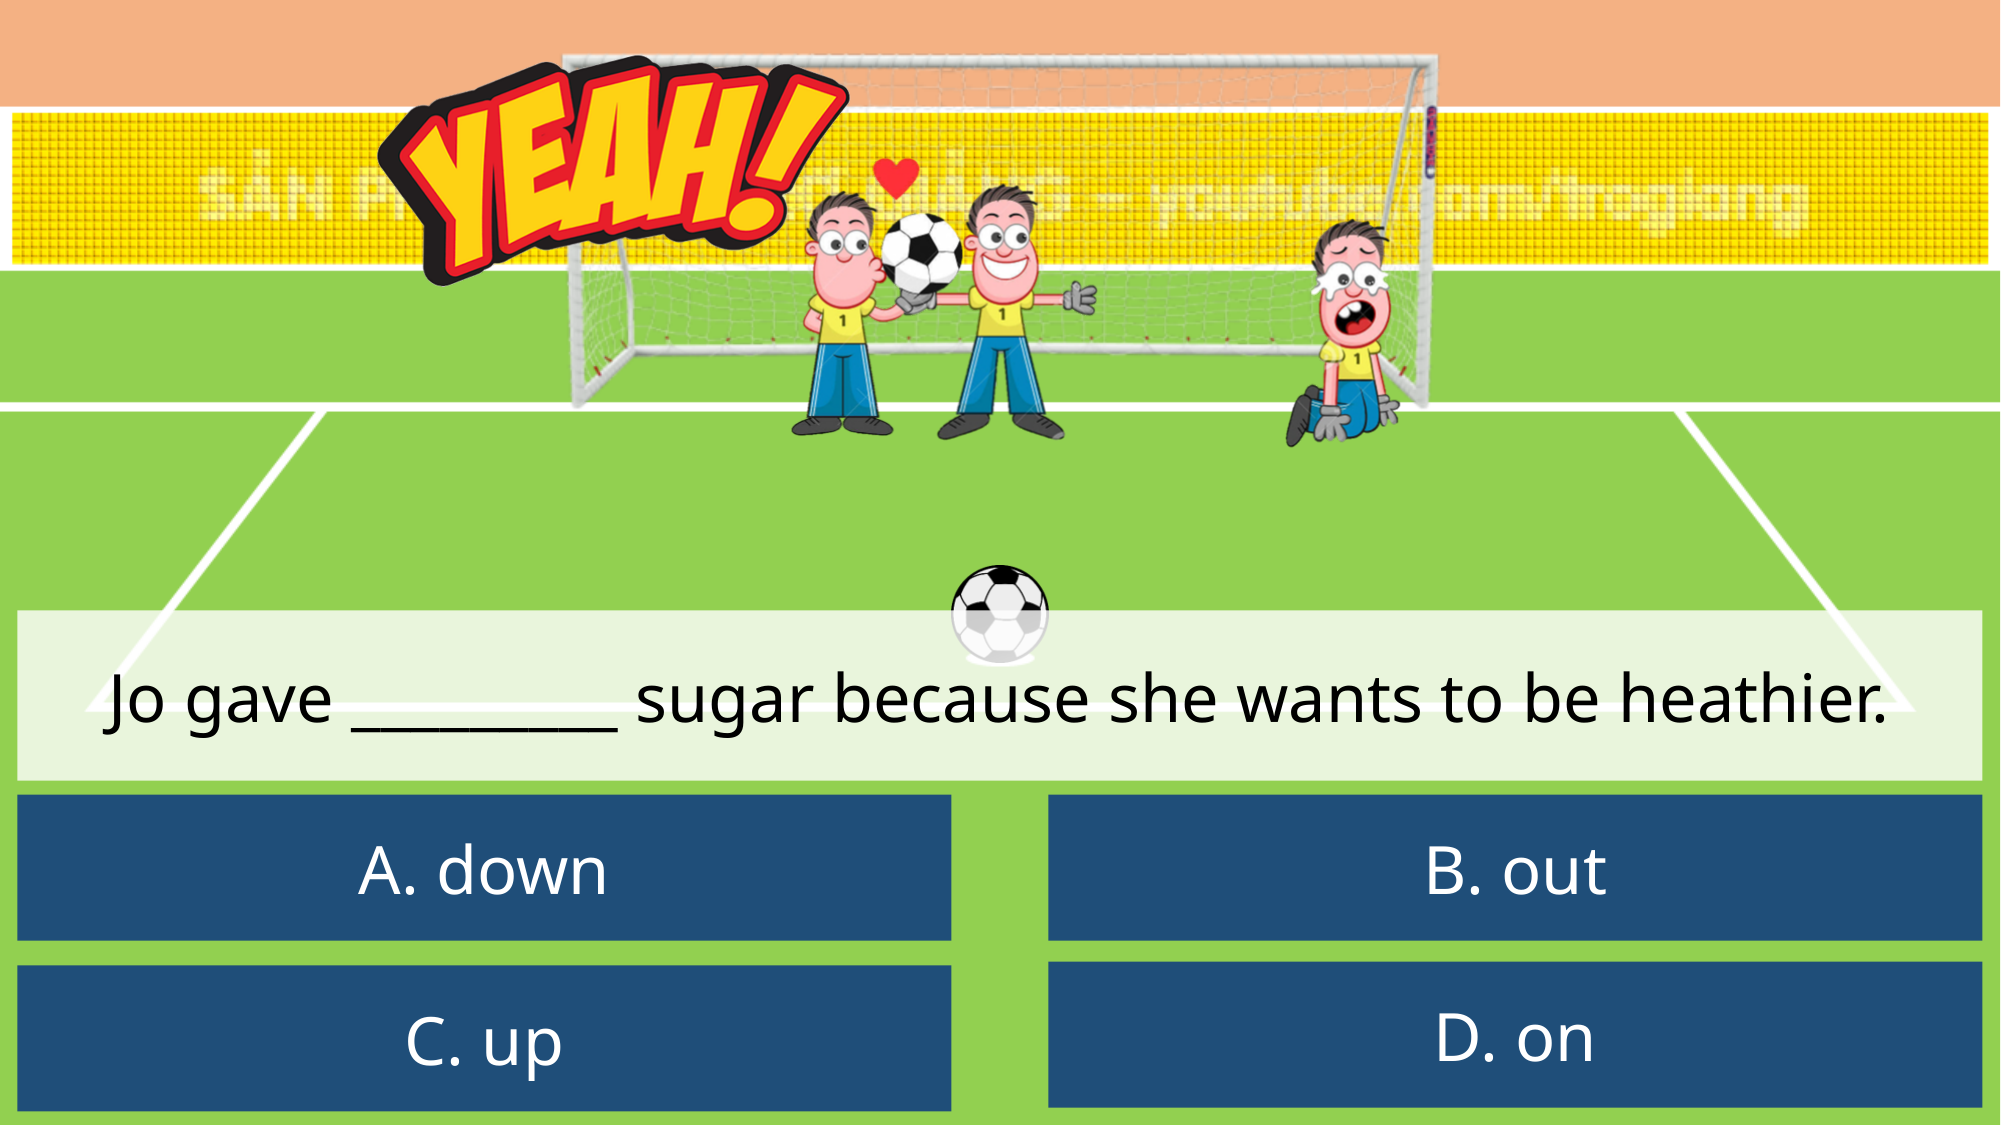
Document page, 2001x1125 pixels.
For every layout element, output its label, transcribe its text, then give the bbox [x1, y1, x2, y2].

picture [0, 0, 2001, 1125]
text_box Jo gave _________ sugar because she wants to be heathier. [16, 609, 1983, 782]
text_box C. up [16, 964, 952, 1112]
text_box A. down [16, 793, 952, 942]
text_box D. on [1047, 961, 1983, 1109]
text_box B. out [1047, 793, 1983, 942]
